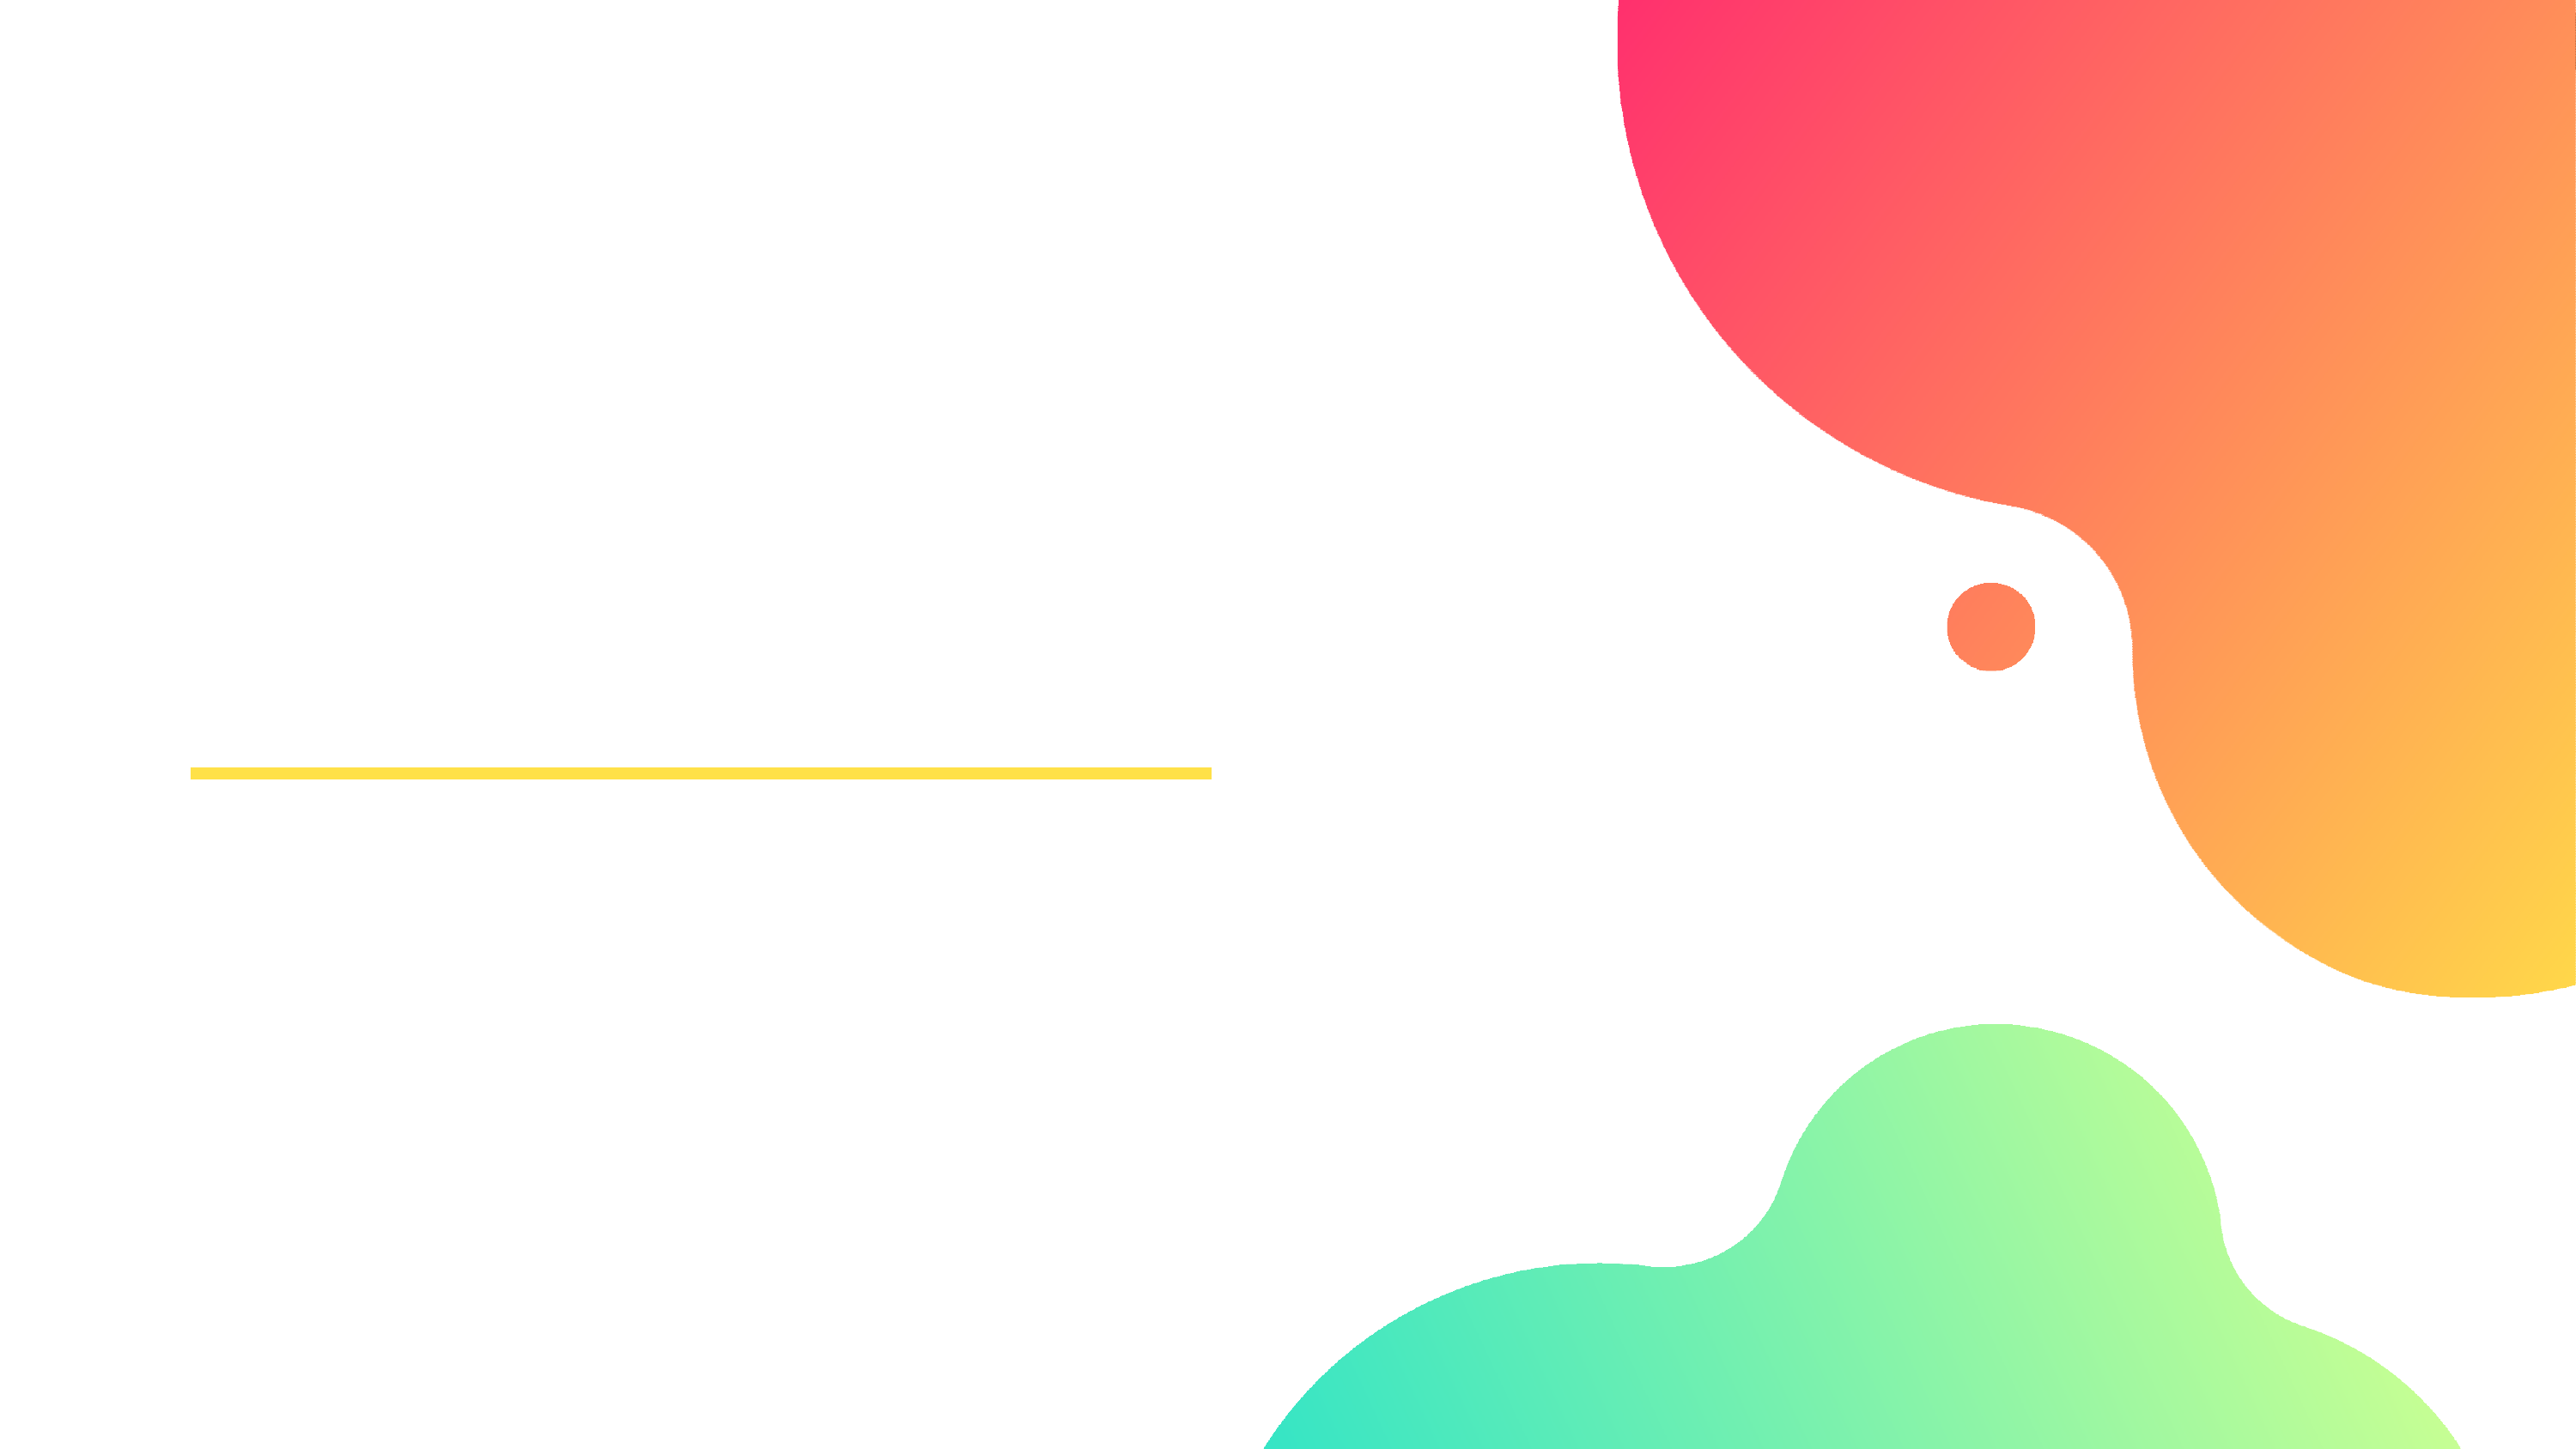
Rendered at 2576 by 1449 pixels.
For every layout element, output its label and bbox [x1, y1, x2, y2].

text_box [1263, 1024, 2461, 1449]
text_box [1617, 0, 2576, 997]
